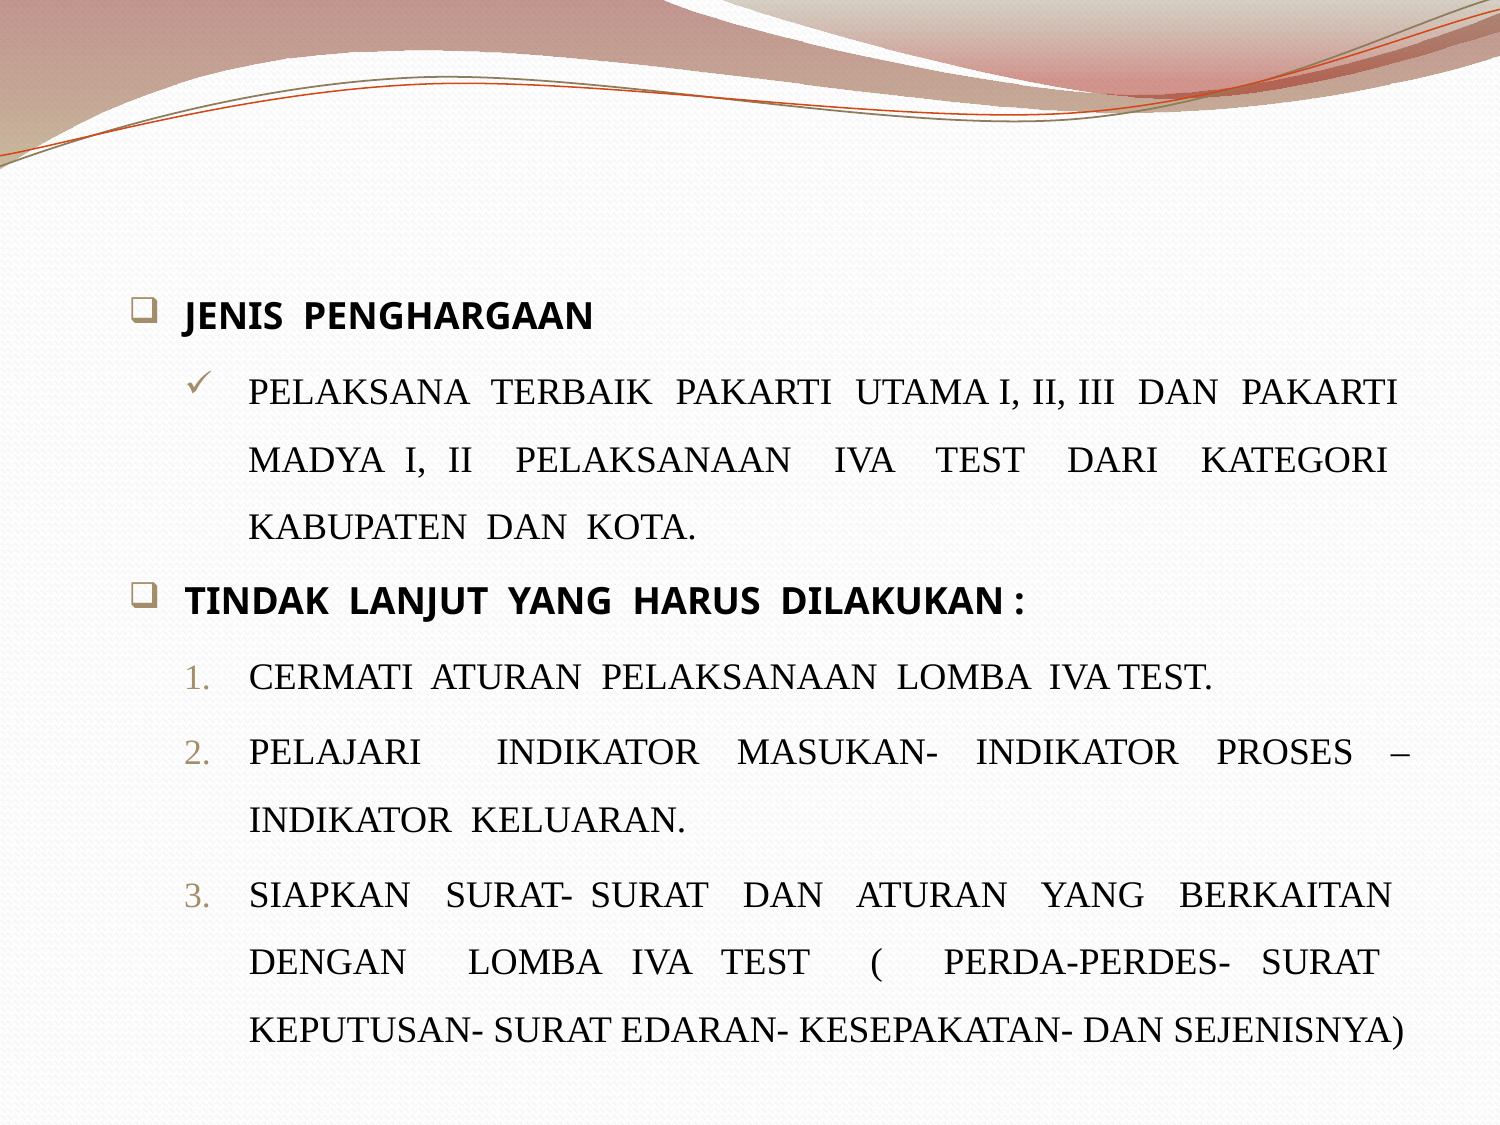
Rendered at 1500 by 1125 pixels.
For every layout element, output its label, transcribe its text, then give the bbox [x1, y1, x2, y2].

list JENIS PENGHARGAAN PELAKSANA TERBAIK PAKARTI UTAMA I, II, III DAN PAKARTI MADYA I, II PELAKSANAAN IVA TEST DARI KATEGORI KABUPATEN DAN KOTA. TINDAK LANJUT YANG HARUS DILAKUKAN : CERMATI ATURAN PELAKSANAAN LOMBA IVA TEST. PELAJARI INDIKATOR MASUKAN- INDIKATOR PROSES – INDIKATOR KELUARAN. SIAPKAN SURAT- SURAT DAN ATURAN YANG BERKAITAN DENGAN LOMBA IVA TEST ( PERDA-PERDES- SURAT KEPUTUSAN- SURAT EDARAN- KESEPAKATAN- DAN SEJENISNYA) [75, 262, 1425, 1125]
